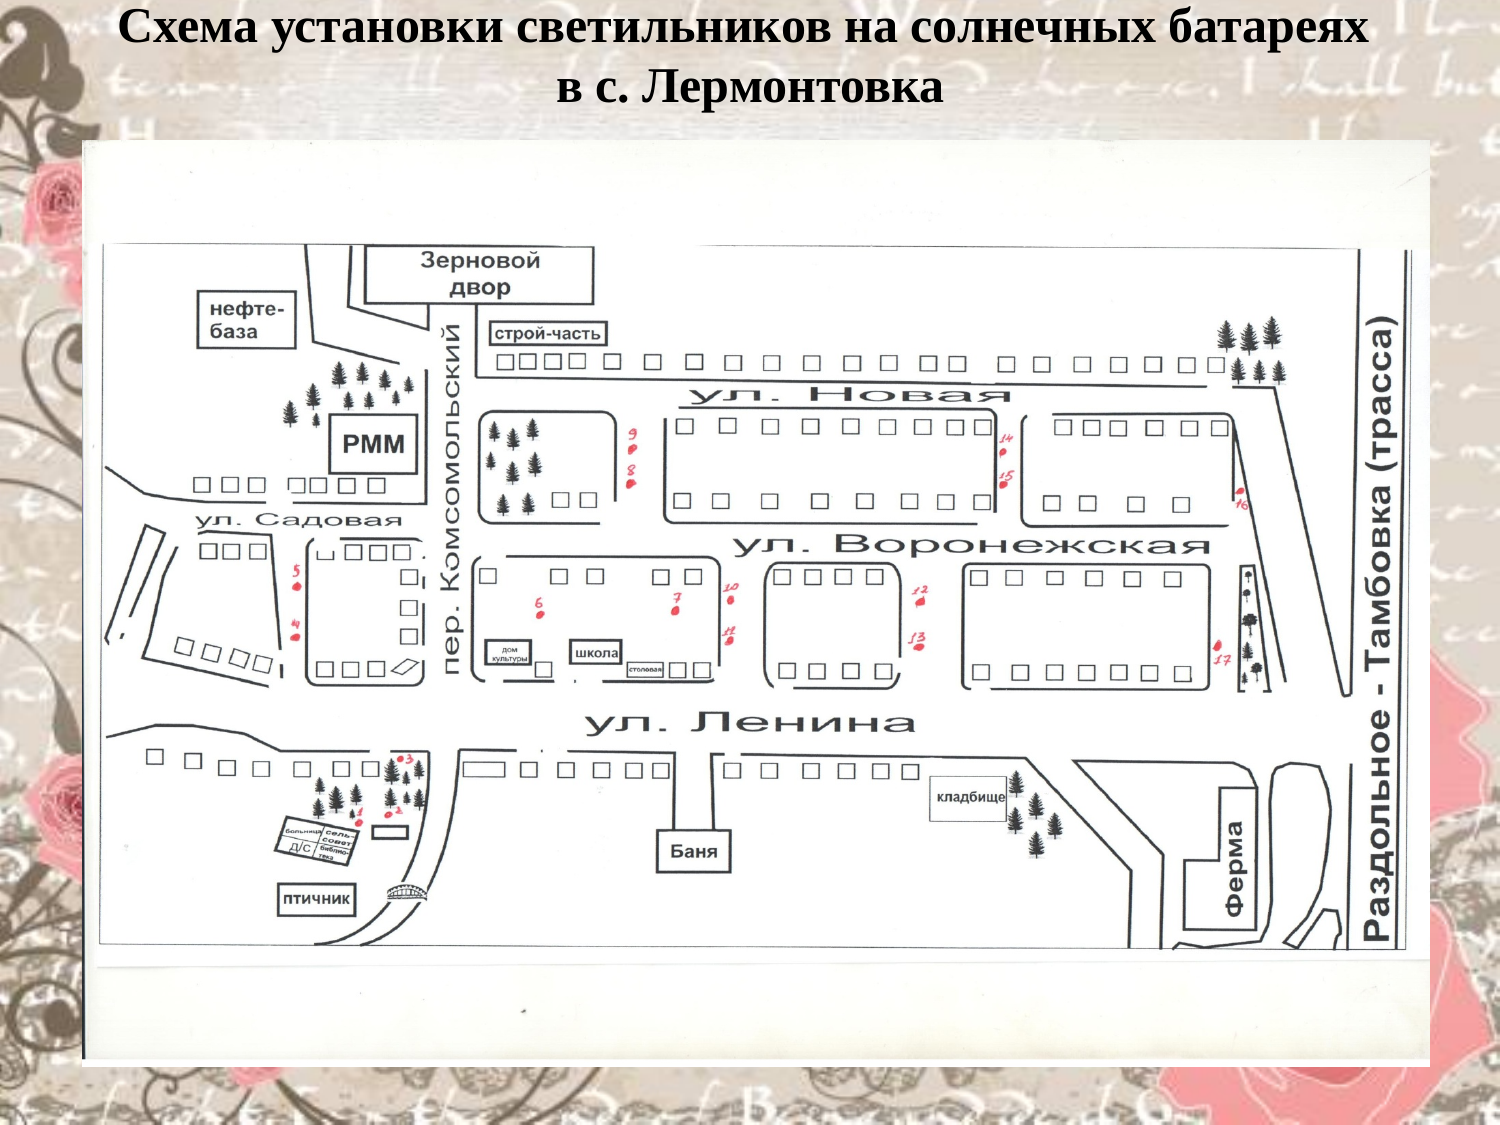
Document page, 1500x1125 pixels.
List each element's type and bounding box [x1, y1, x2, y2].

list [81, 140, 1430, 1067]
picture [0, 0, 1500, 1125]
